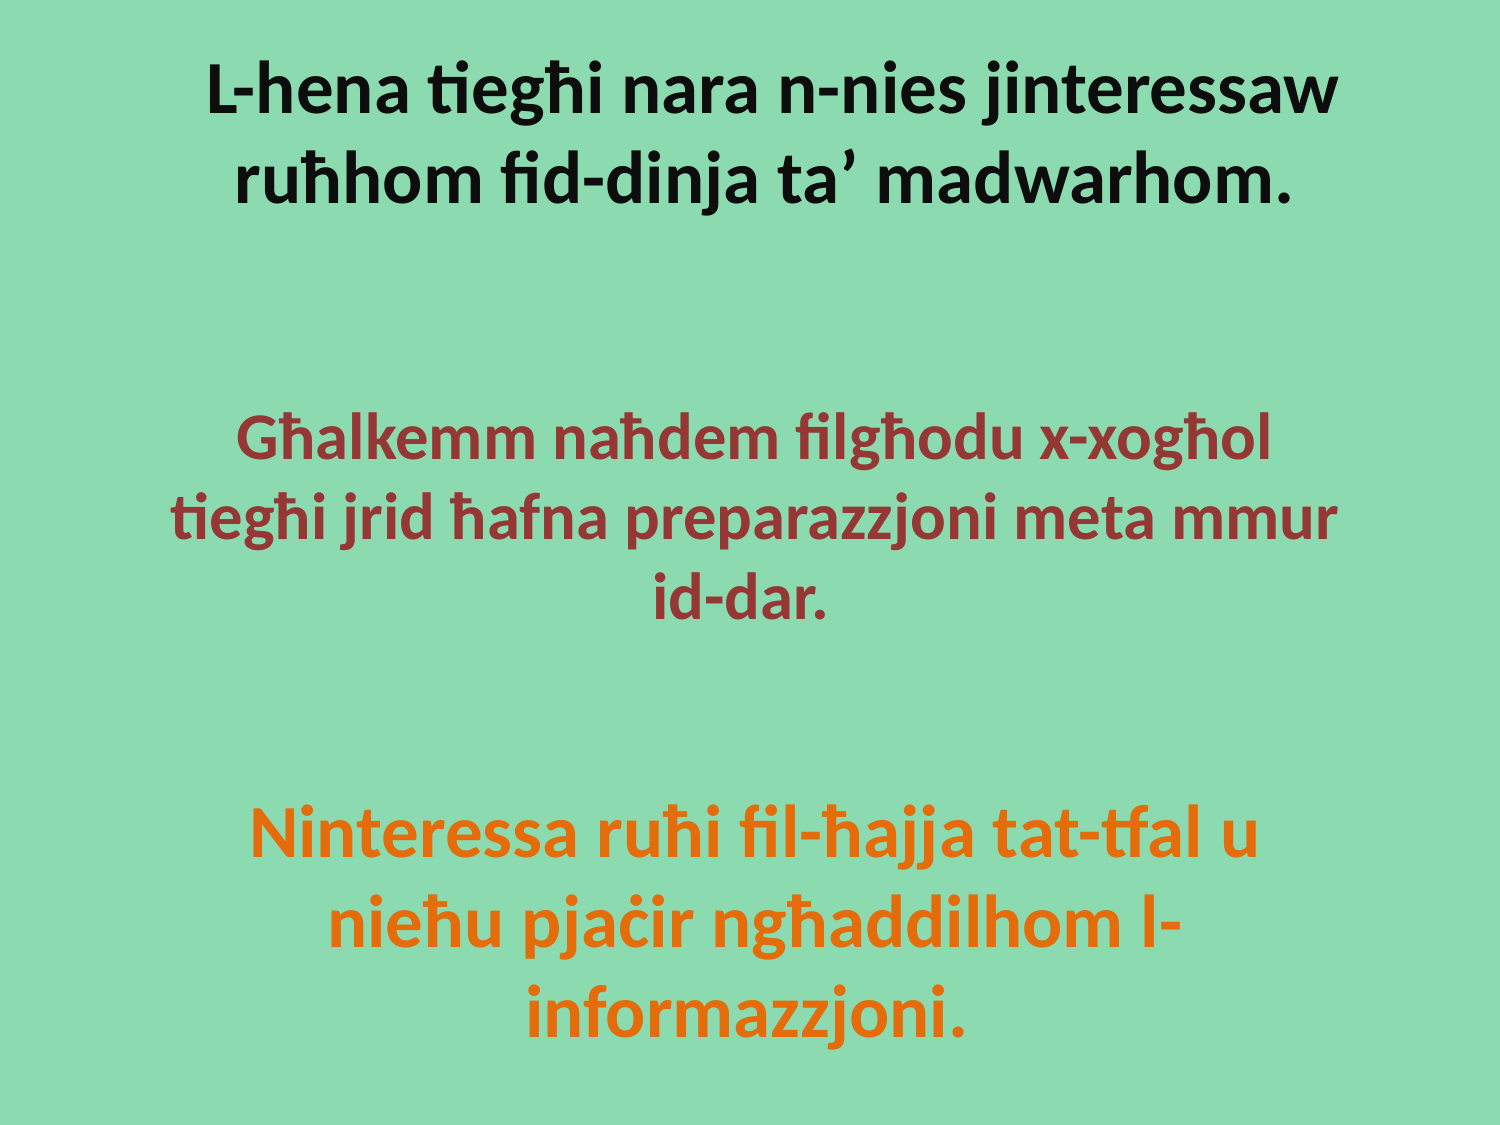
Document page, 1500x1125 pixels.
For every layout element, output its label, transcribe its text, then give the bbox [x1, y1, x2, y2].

text_box Għalkemm naħdem filgħodu x-xogħol tiegħi jrid ħafna preparazzjoni meta mmur id-dar. [153, 385, 1358, 640]
text_box Ninteressa ruħi fil-ħajja tat-tfal u nieħu pjaċir ngħaddilhom l-informazzjoni. [152, 775, 1358, 1060]
text_box L-hena tiegħi nara n-nies jinteressaw ruħhom fid-dinja ta’ madwarhom. [171, 30, 1376, 226]
